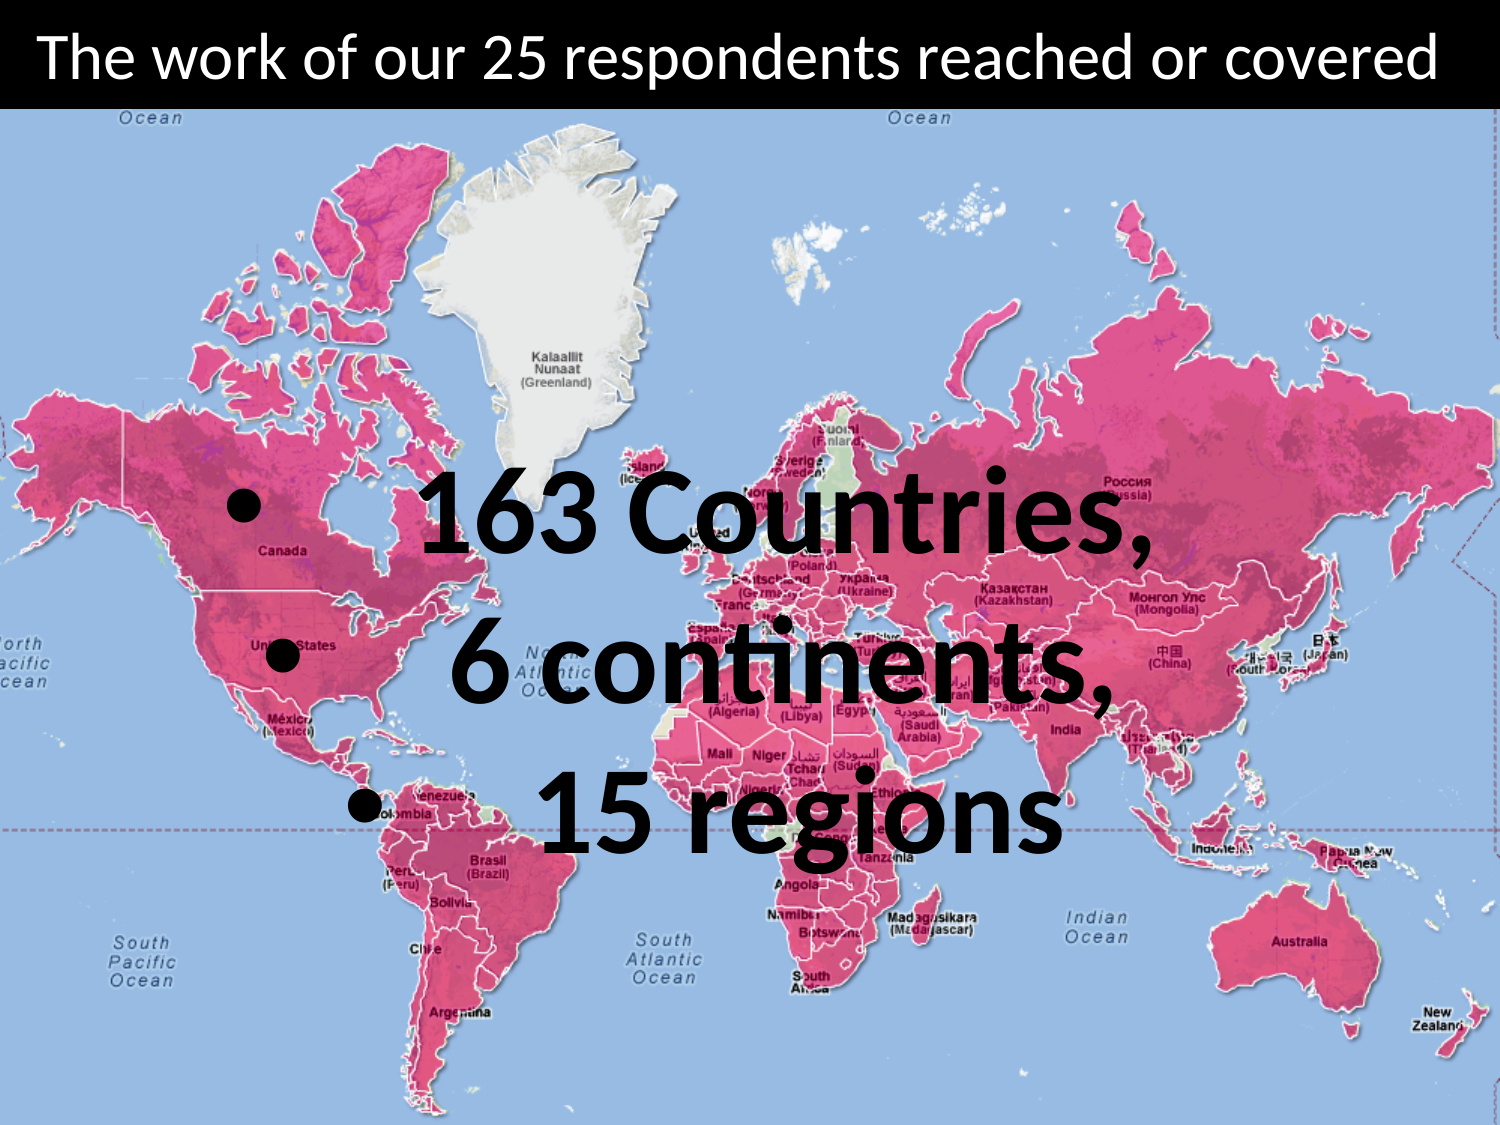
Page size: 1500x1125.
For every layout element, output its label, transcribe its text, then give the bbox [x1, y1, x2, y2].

text_box The work of our 25 respondents reached or covered [0, 5, 1478, 101]
picture [0, 109, 1500, 1125]
